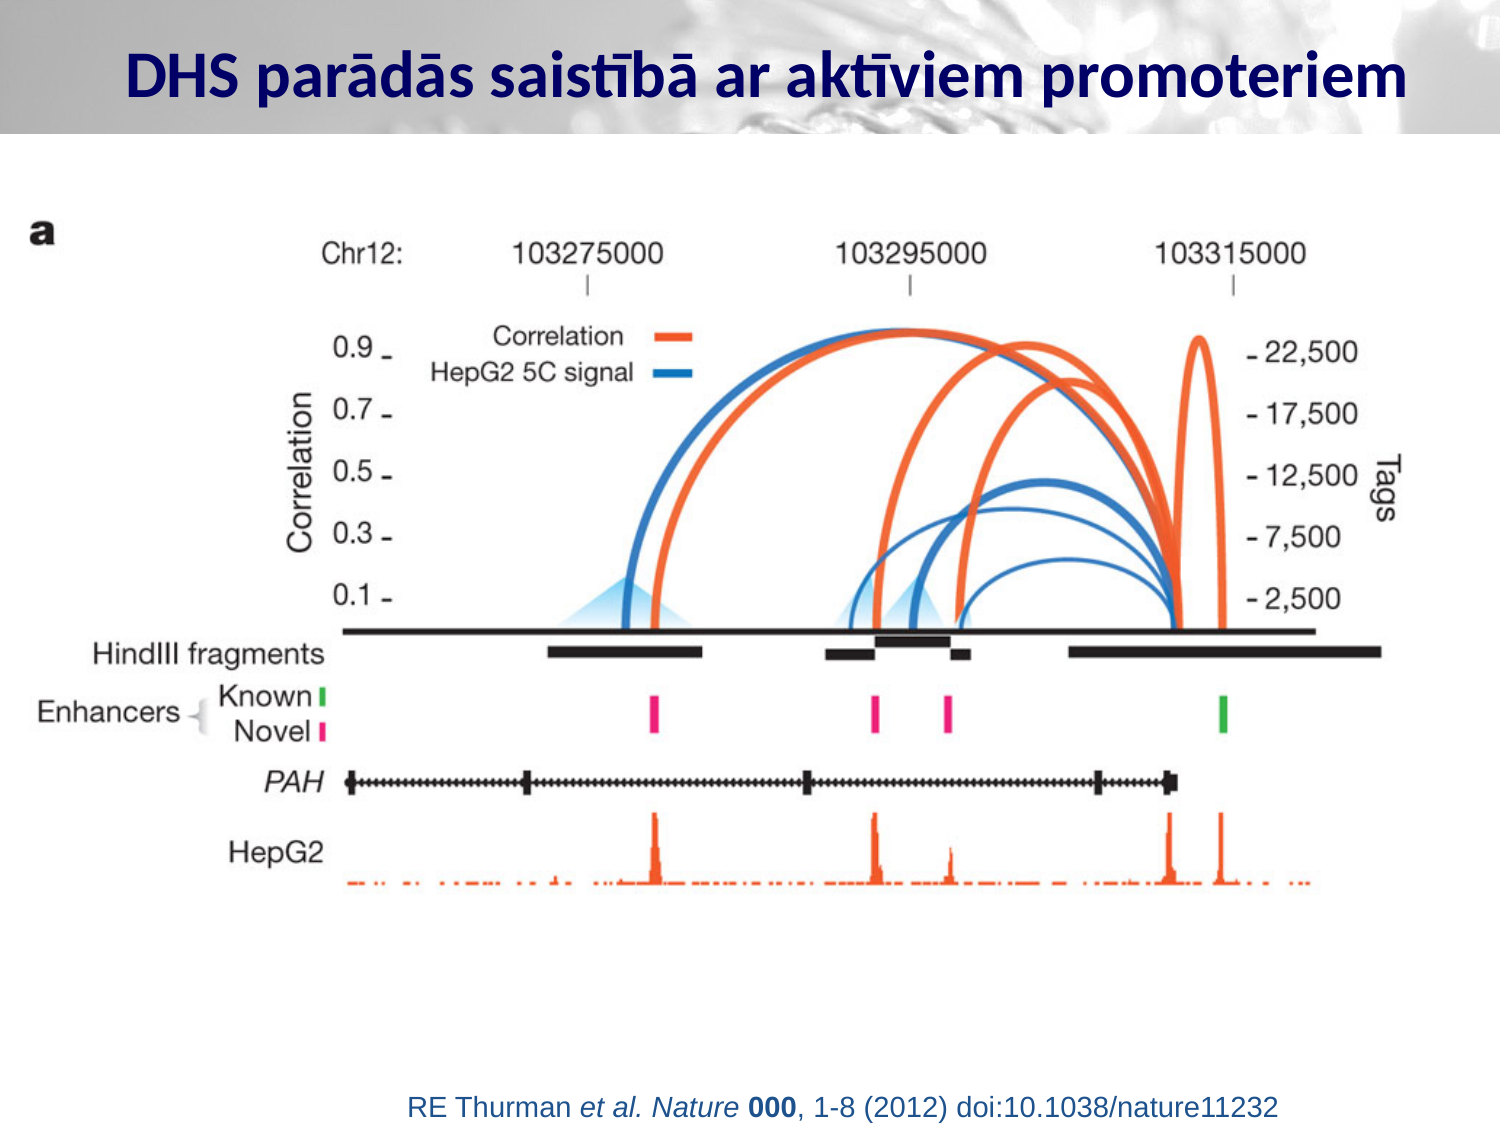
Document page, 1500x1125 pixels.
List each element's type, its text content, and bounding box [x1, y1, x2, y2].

text_box RE Thurman et al. Nature 000, 1-8 (2012) doi:10.1038/nature11232 [218, 1088, 1469, 1124]
title DHS parādās saistībā ar aktīviem promoteriem [74, 24, 1426, 118]
picture [29, 207, 1405, 918]
picture [0, 0, 1500, 134]
